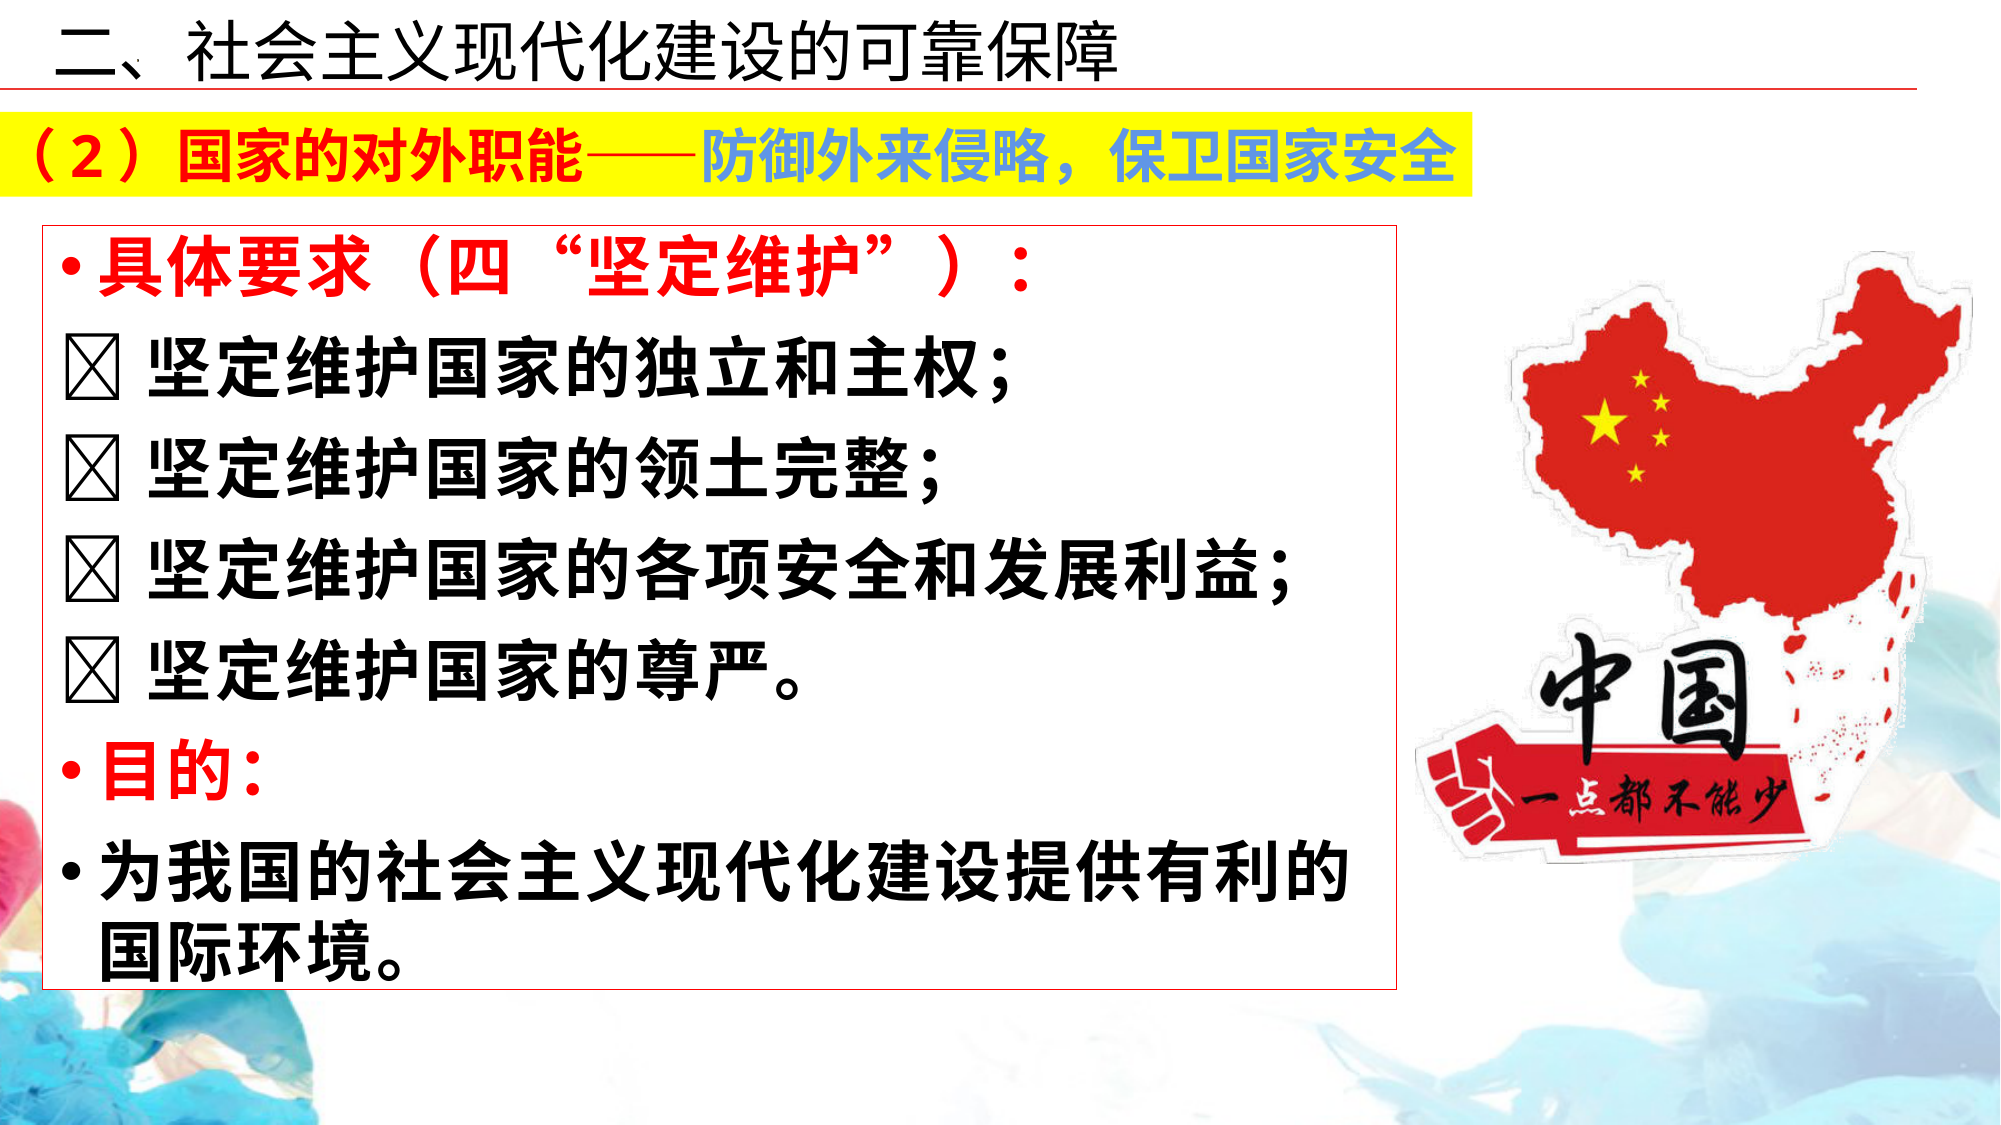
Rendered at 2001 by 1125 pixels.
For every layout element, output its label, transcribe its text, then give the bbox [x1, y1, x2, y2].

text_box （2）国家的对外职能——防御外来侵略，保卫国家安全 [0, 111, 1473, 197]
text_box 二、社会主义现代化建设的可靠保障 [37, 89, 1381, 98]
list 具体要求（四“坚定维护”）： 坚定维护国家的独立和主权； 坚定维护国家的领土完整； 坚定维护国家的各项安全和发展利益； 坚定维护国家的尊严。 目的： 为我国的社会主义现代化建设提供有利的国际环境。 [42, 225, 1397, 990]
picture [0, 0, 2001, 1125]
text_box 二、社会主义现代化建设的可靠保障 [37, 2, 1381, 88]
